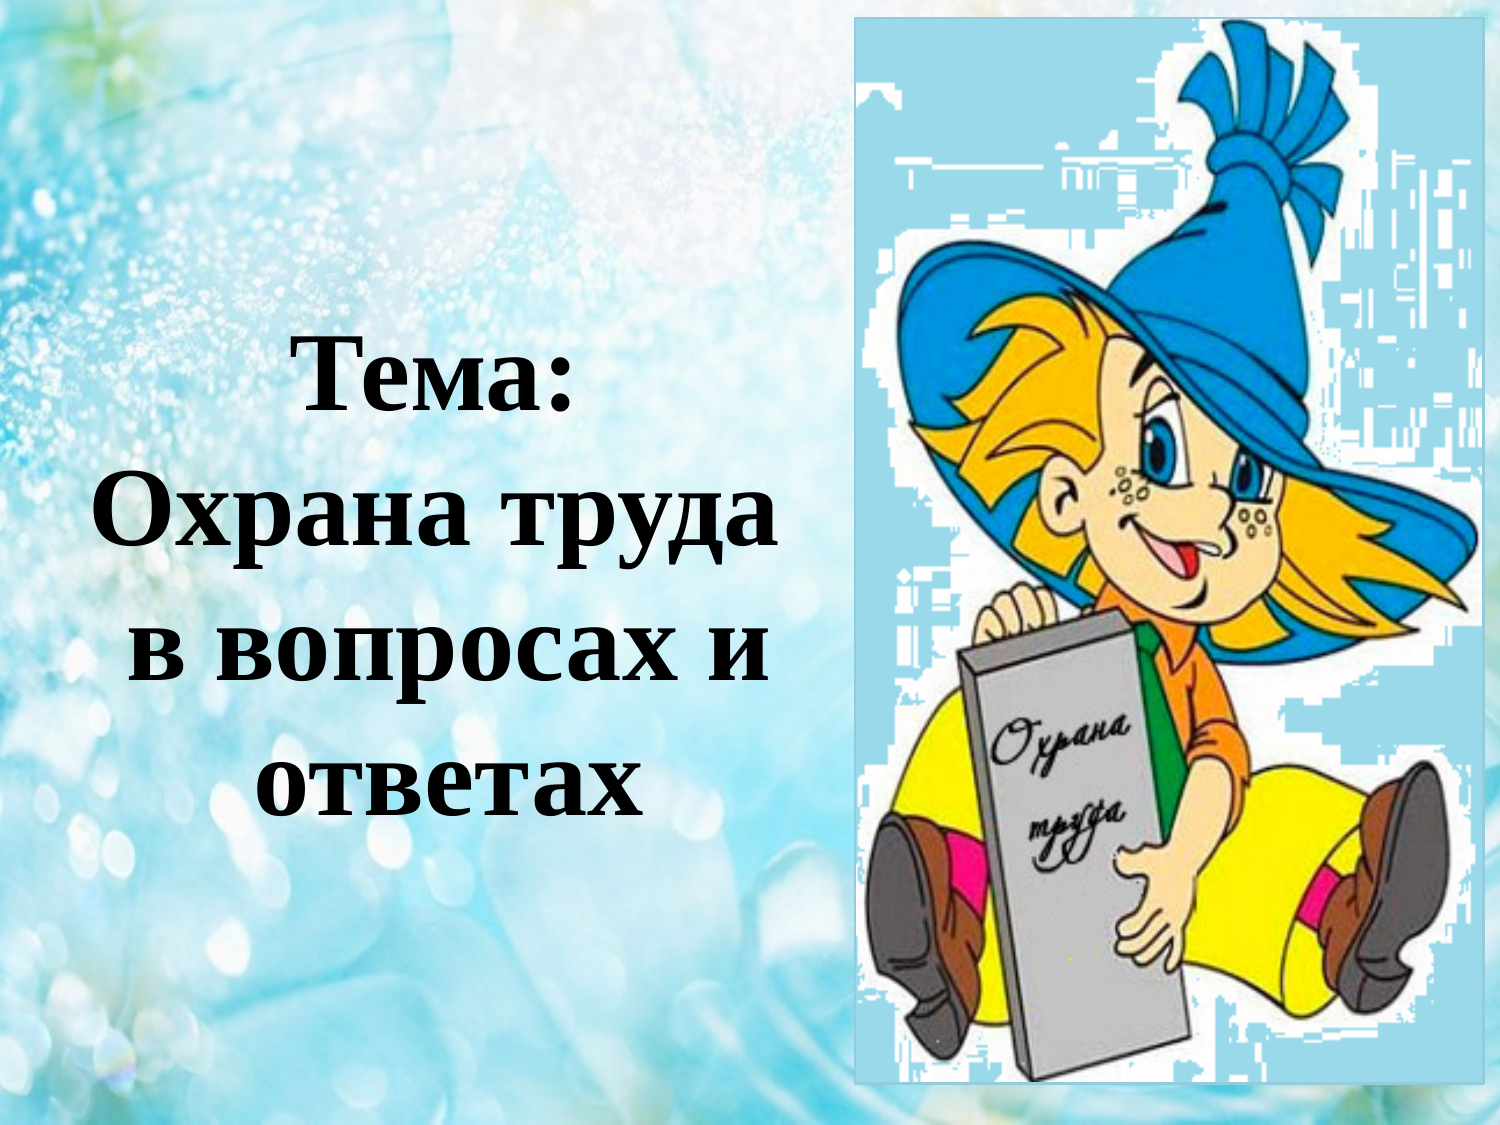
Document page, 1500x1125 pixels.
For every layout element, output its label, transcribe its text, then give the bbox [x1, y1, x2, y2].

picture [0, 0, 1500, 1125]
title Тема: Охрана труда в вопросах и ответах [64, 90, 833, 1047]
